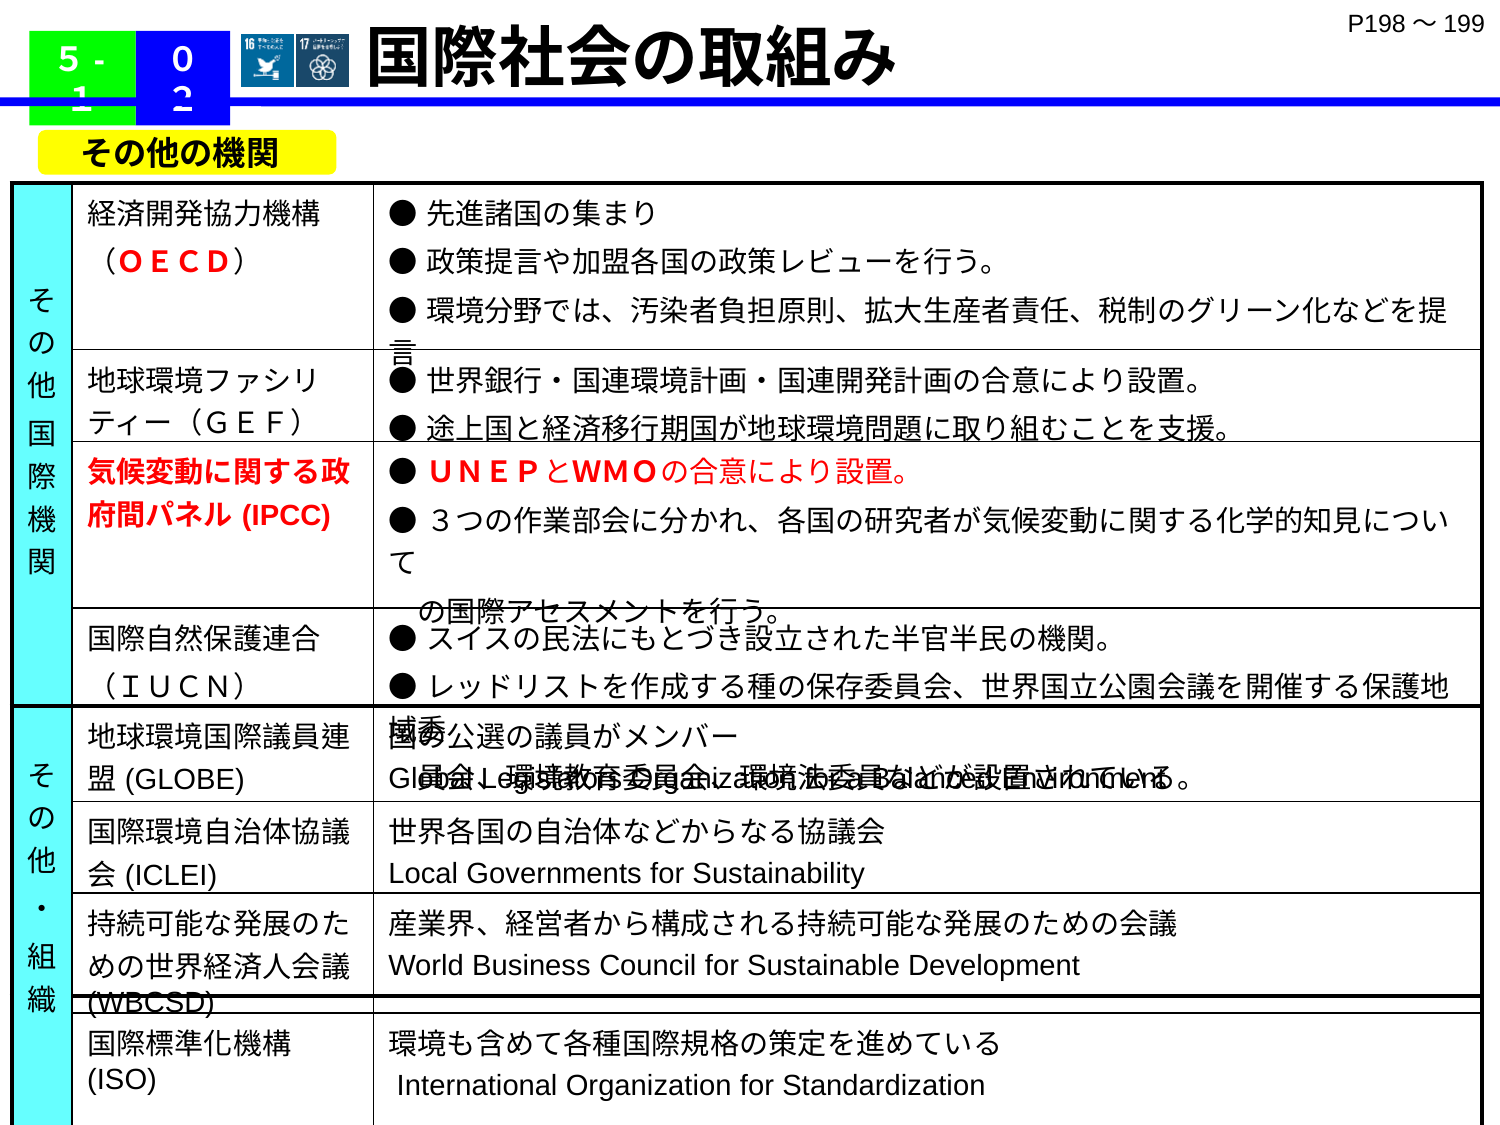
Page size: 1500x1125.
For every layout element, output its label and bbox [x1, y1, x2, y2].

table_cell [73, 894, 373, 1012]
table_cell [374, 442, 1480, 607]
picture [246, 39, 254, 49]
table_header [73, 708, 373, 801]
table_header [374, 708, 1480, 801]
text_box [0, 7, 1500, 180]
table_header [14, 708, 71, 1125]
table_cell [374, 350, 1480, 441]
table_cell [73, 442, 373, 607]
table_cell [374, 802, 1480, 892]
table_cell [73, 609, 373, 704]
table_cell [374, 894, 1480, 1012]
table_cell [374, 609, 1480, 704]
table_header [73, 185, 373, 349]
table_cell [73, 802, 373, 892]
table_cell [73, 1014, 373, 1125]
text_box [1316, 0, 1500, 45]
picture [296, 34, 349, 87]
table_cell [374, 1014, 1480, 1125]
table_header [374, 185, 1480, 349]
table_header [14, 185, 71, 704]
table_cell [73, 350, 373, 441]
picture [258, 56, 279, 79]
